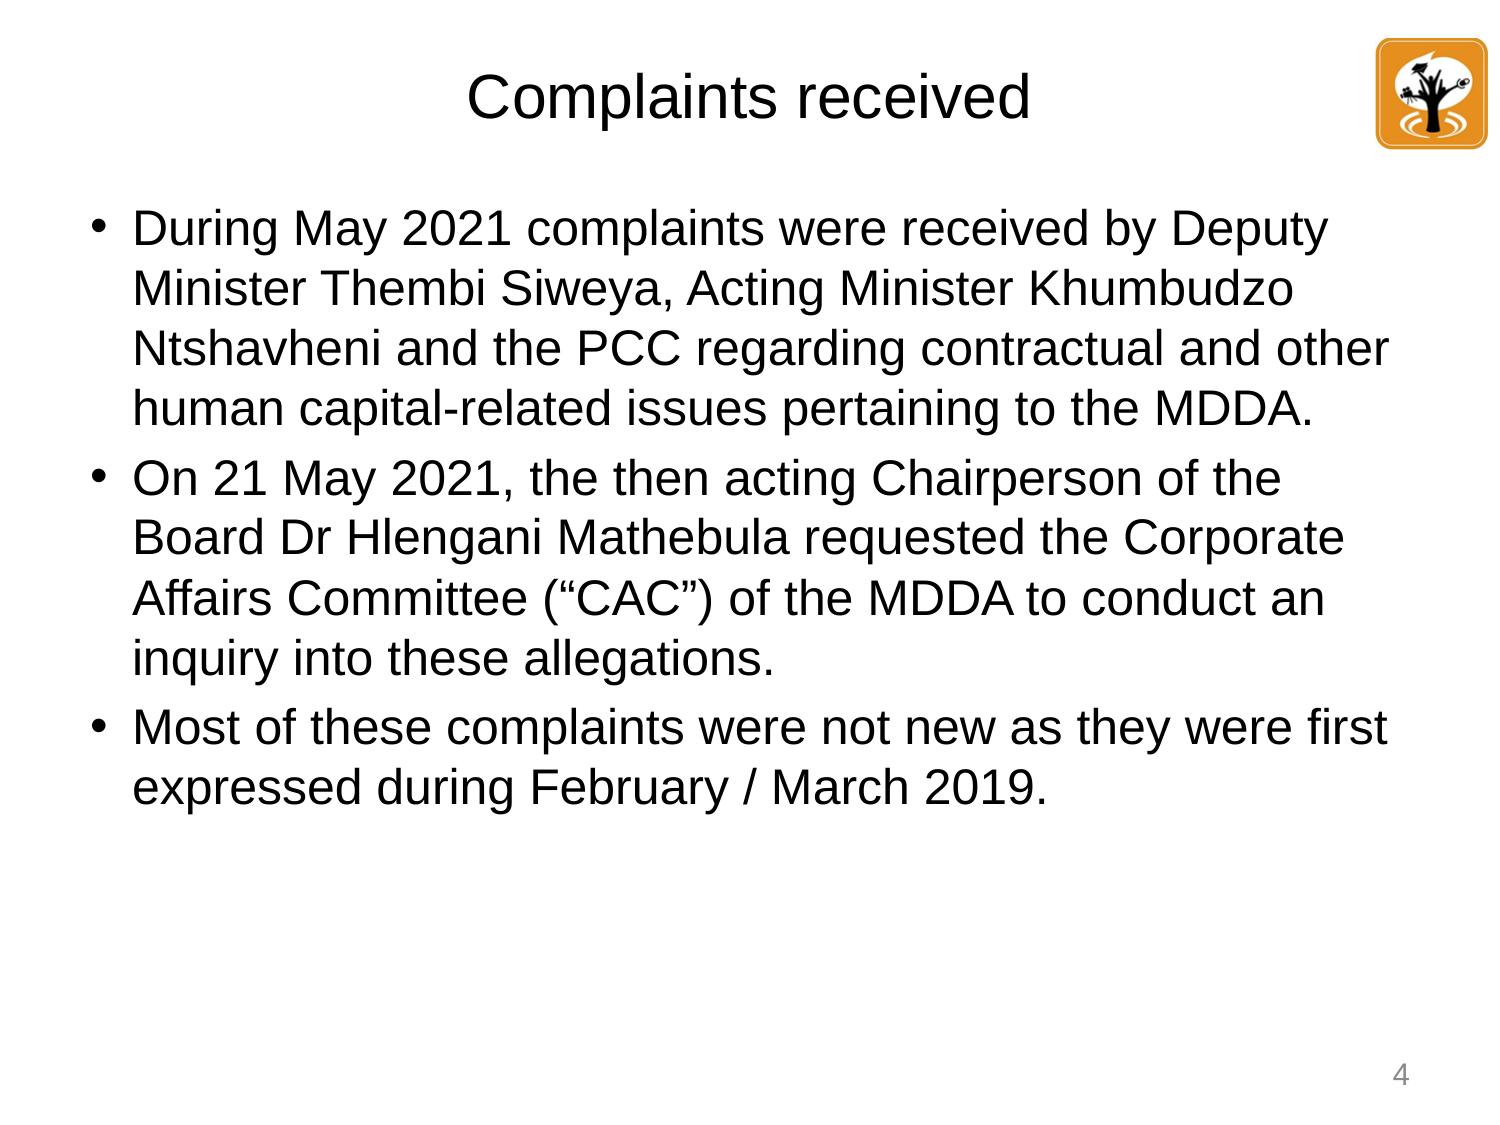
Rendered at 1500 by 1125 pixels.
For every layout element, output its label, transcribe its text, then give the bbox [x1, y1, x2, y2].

title Complaints received [74, 0, 1426, 187]
picture [1426, 38, 1488, 150]
slide_number 4 [1074, 1042, 1425, 1103]
list During May 2021 complaints were received by Deputy Minister Thembi Siweya, Acting Minister Khumbudzo Ntshavheni and the PCC regarding contractual and other human capital-related issues pertaining to the MDDA. On 21 May 2021, the then acting Chairperson of the Board Dr Hlengani Mathebula requested the Corporate Affairs Committee (“CAC”) of the MDDA to conduct an inquiry into these allegations. Most of these complaints were not new as they were first expressed during February / March 2019. [74, 187, 1426, 1006]
